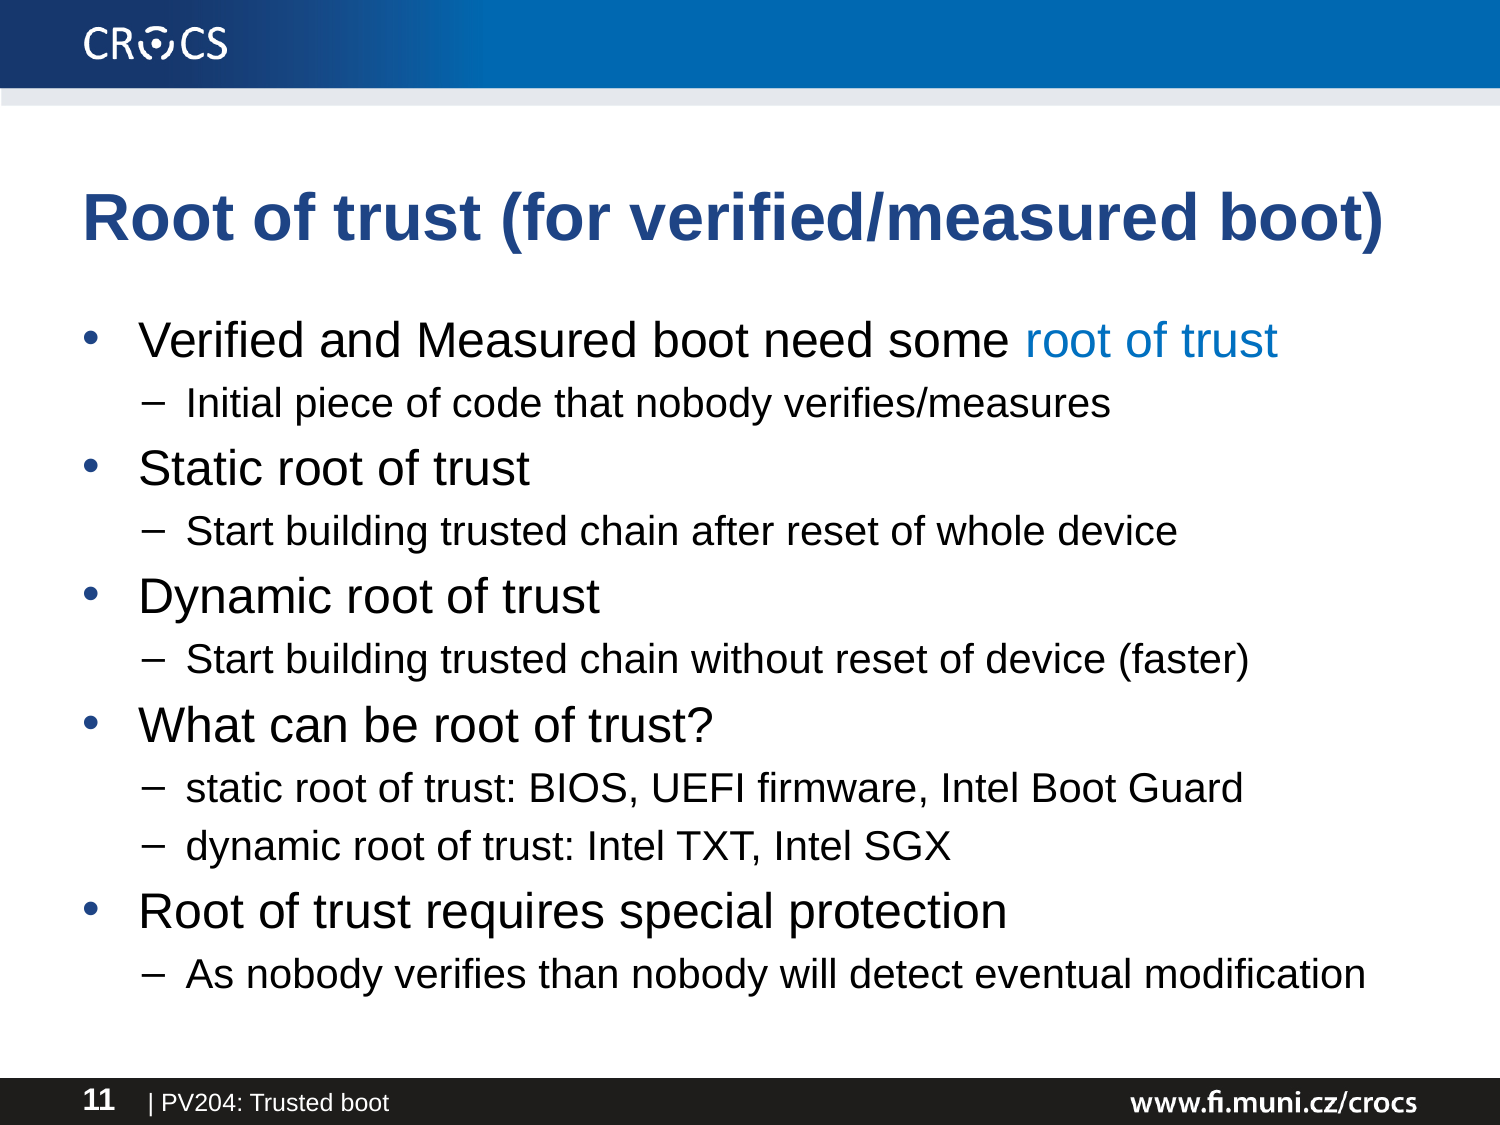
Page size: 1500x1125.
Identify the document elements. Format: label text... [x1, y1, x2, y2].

list Verified and Measured boot need some root of trust Initial piece of code that nobody verifies/measures Static root of trust Start building trusted chain after reset of whole device Dynamic root of trust Start building trusted chain without reset of device (faster) What can be root of trust? static root of trust: BIOS, UEFI firmware, Intel Boot Guard dynamic root of trust: Intel TXT, Intel SGX Root of trust requires special protection As nobody verifies than nobody will detect eventual modification [82, 306, 1433, 988]
footer | PV204: Trusted boot [148, 1078, 623, 1125]
slide_number 11 [82, 1078, 148, 1125]
picture [0, 0, 1500, 1125]
title Root of trust (for verified/measured boot) [82, 148, 1433, 280]
